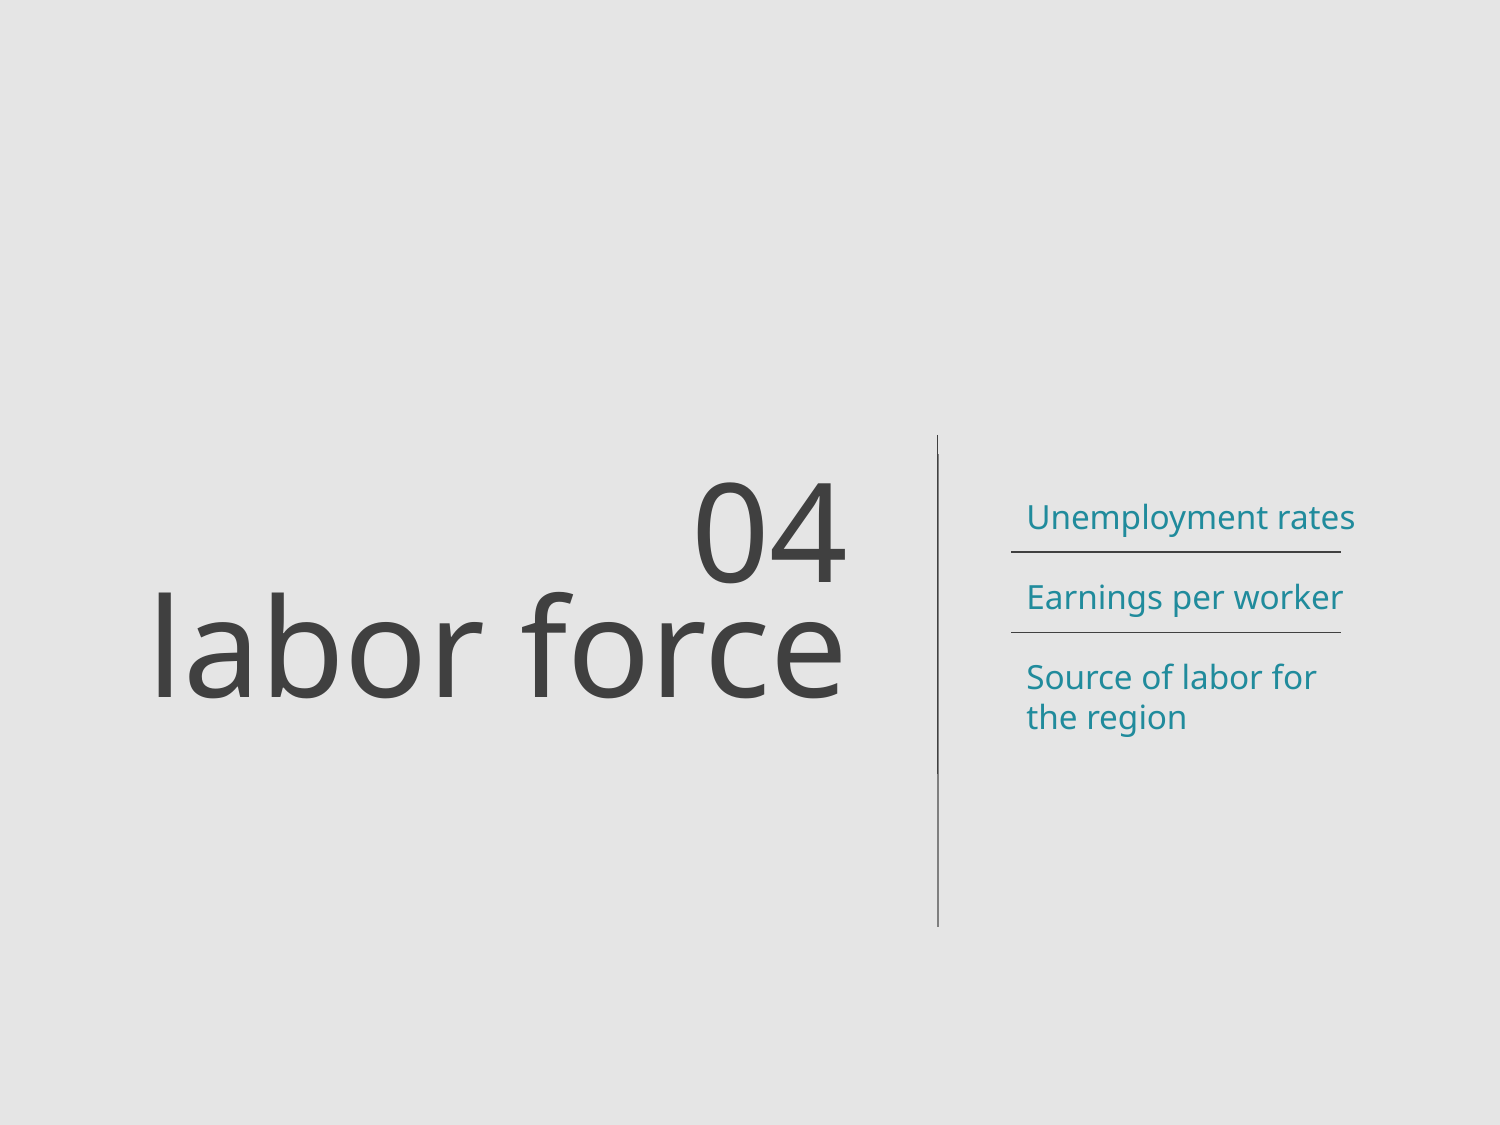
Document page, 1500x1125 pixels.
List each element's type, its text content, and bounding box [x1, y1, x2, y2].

list 04 labor force [111, 482, 864, 966]
list Unemployment rates Earnings per worker Source of labor for the region [1011, 488, 1389, 940]
